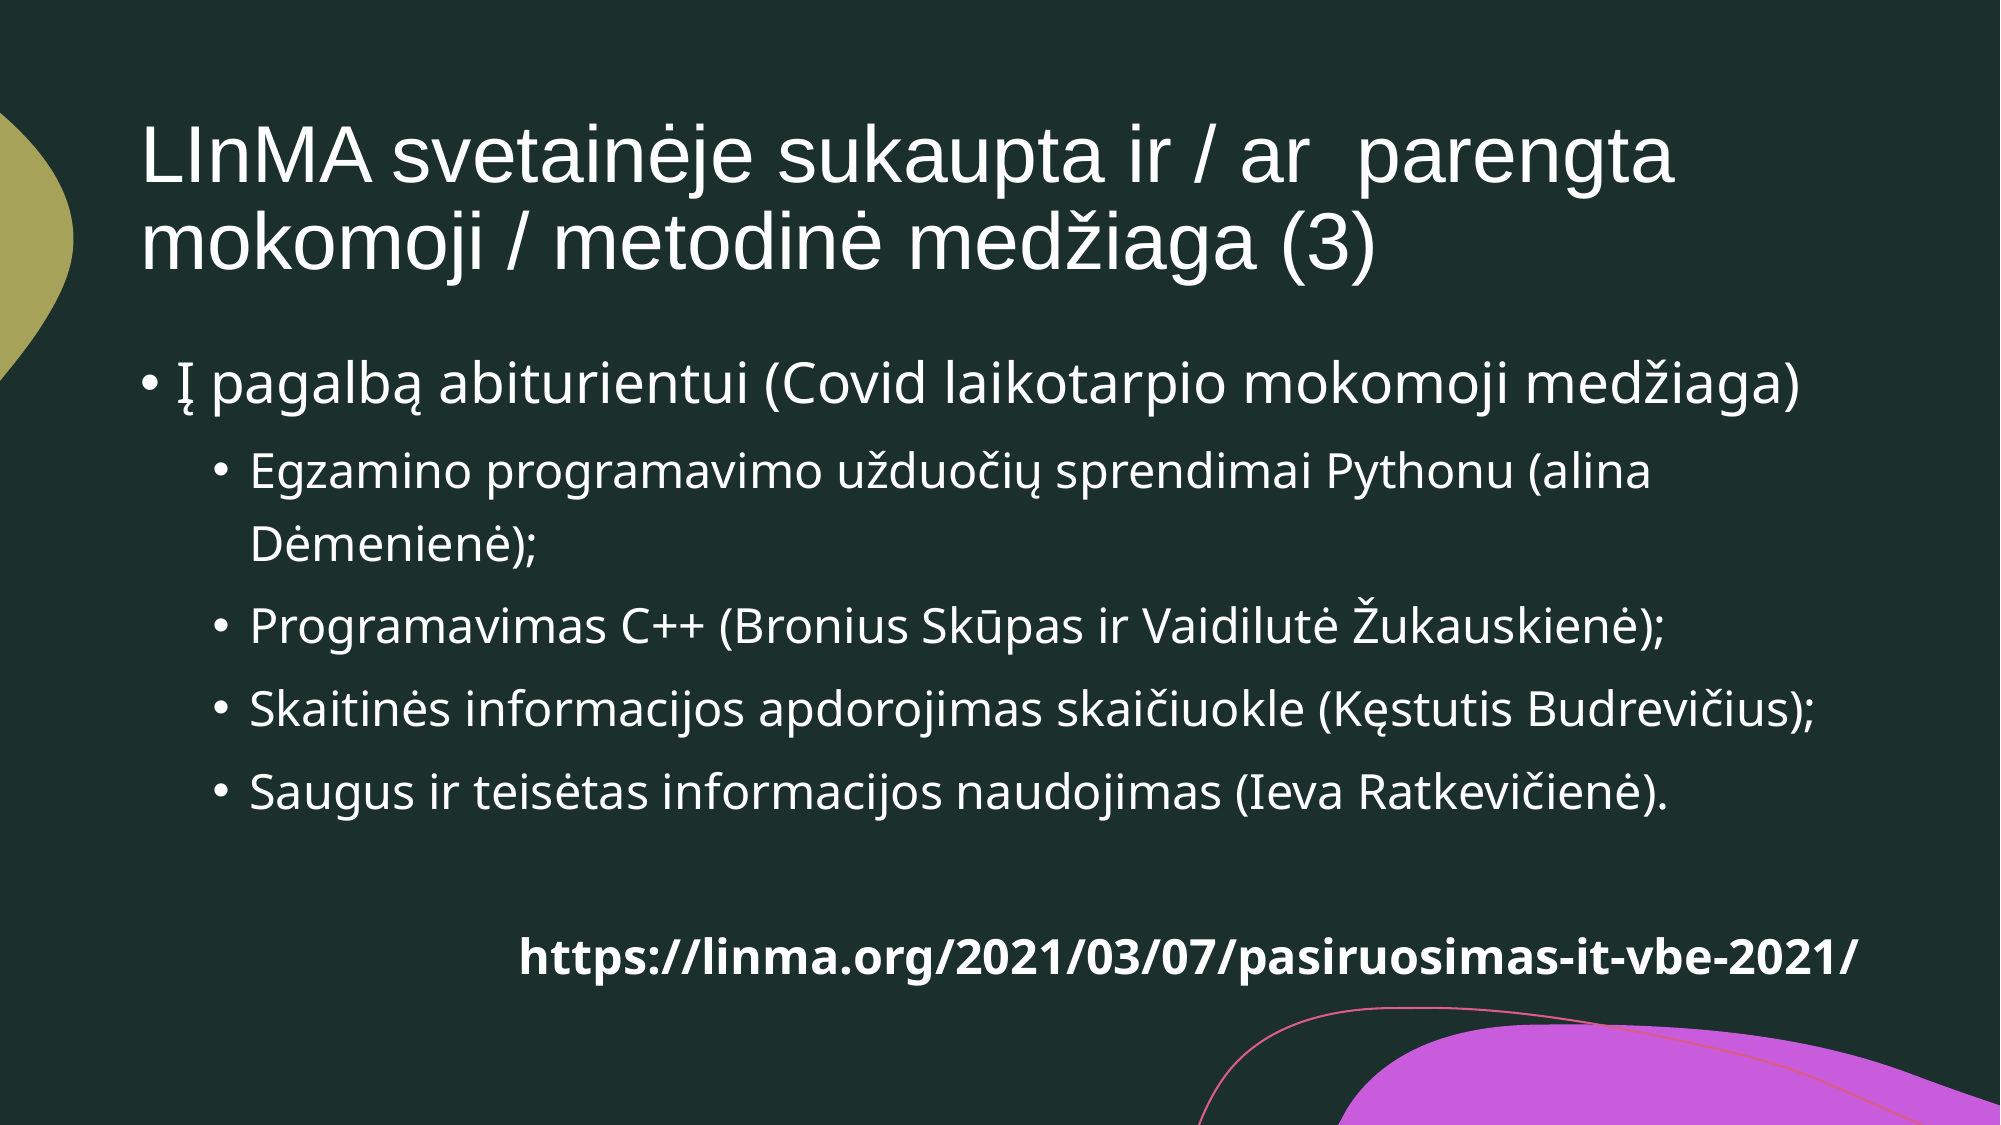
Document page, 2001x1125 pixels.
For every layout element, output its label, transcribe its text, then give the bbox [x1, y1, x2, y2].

title LInMA svetainėje sukaupta ir / ar parengta mokomoji / metodinė medžiaga (3) [125, 75, 1875, 323]
list Į pagalbą abiturientui (Covid laikotarpio mokomoji medžiaga) Egzamino programavimo užduočių sprendimai Pythonu (alina Dėmenienė); Programavimas C++ (Bronius Skūpas ir Vaidilutė Žukauskienė); Skaitinės informacijos apdorojimas skaičiuokle (Kęstutis Budrevičius); Saugus ir teisėtas informacijos naudojimas (Ieva Ratkevičienė). https://linma.org/2021/03/07/pasiruosimas-it-vbe-2021/ [125, 323, 1875, 1050]
